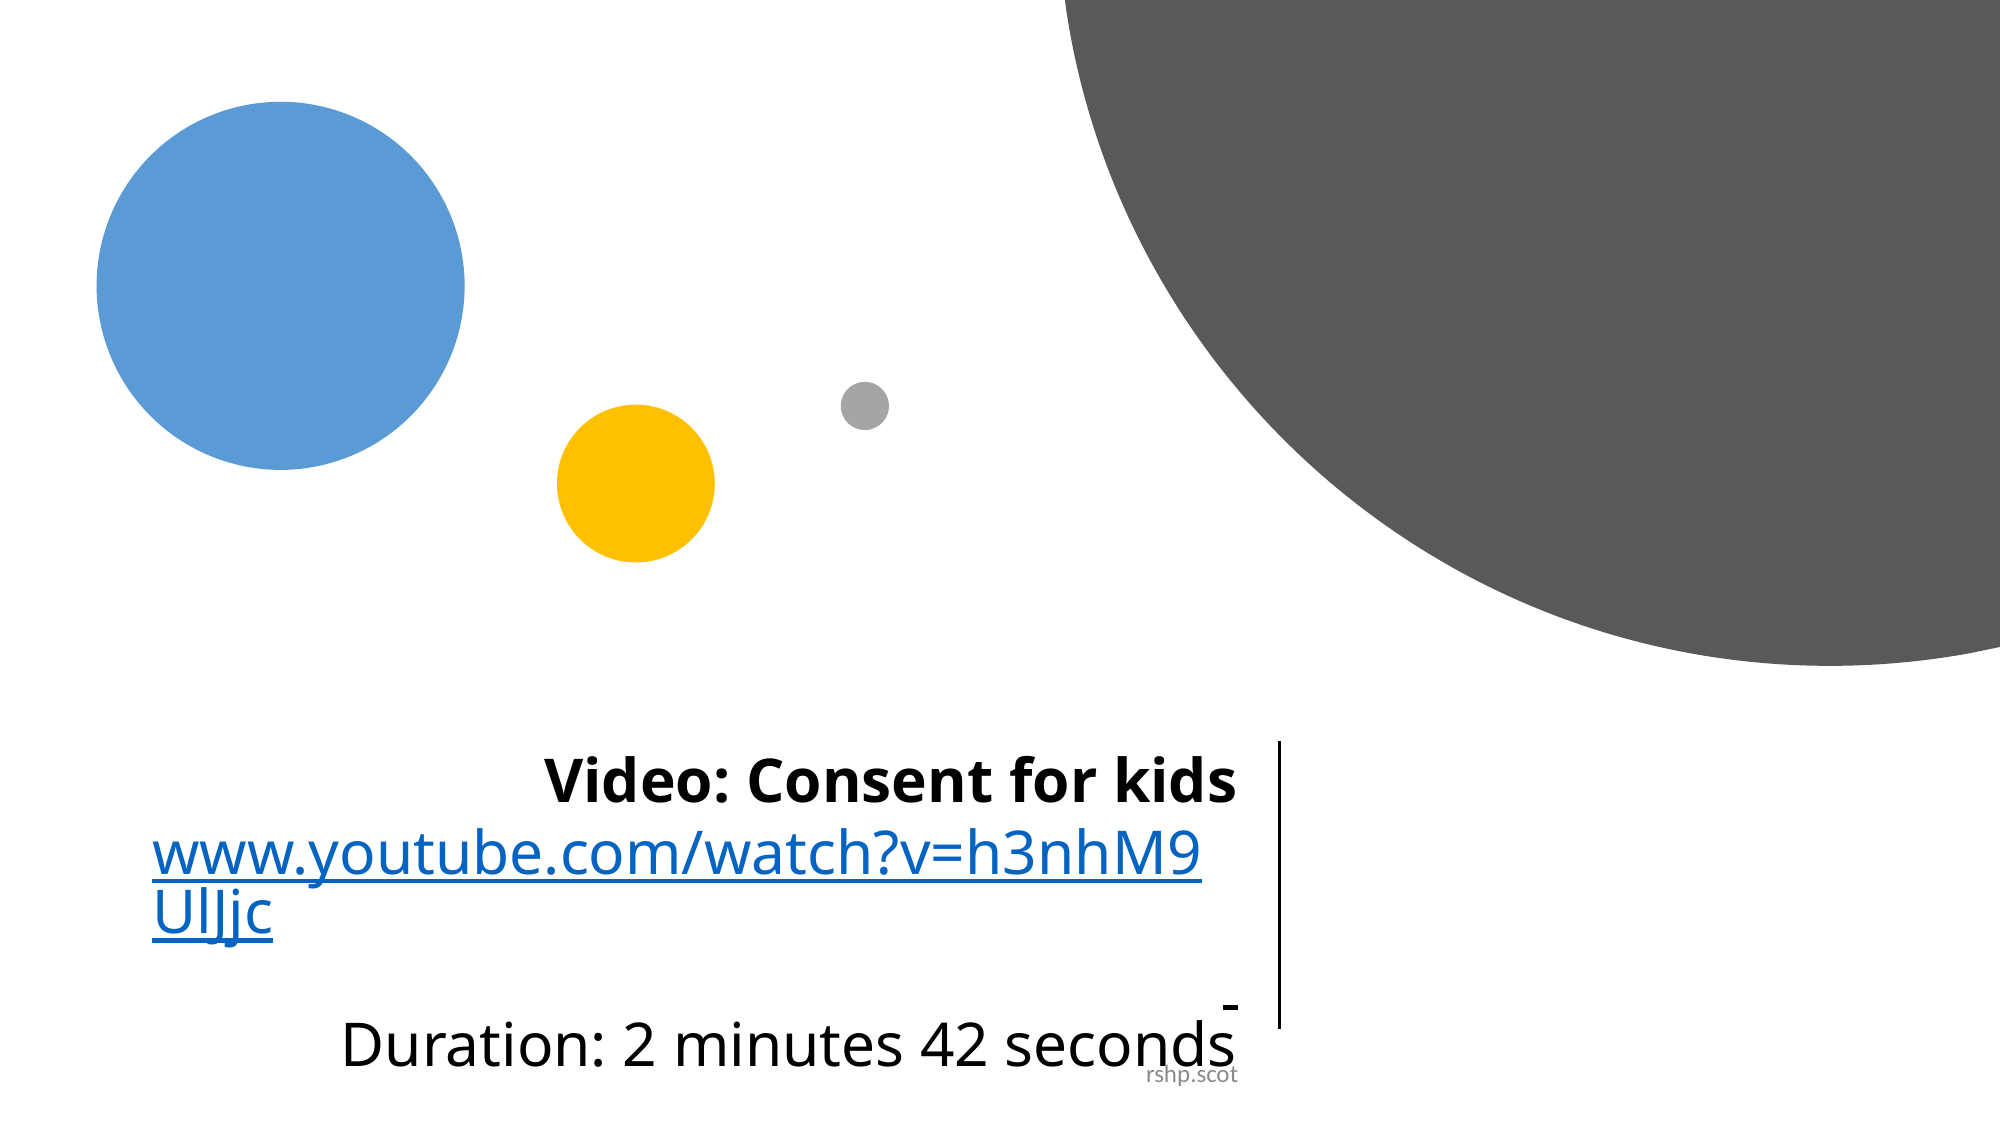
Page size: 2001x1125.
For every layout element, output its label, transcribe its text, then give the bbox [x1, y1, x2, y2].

title Video: Consent for kids www.youtube.com/watch?v=h3nhM9UlJjc Duration: 2 minutes 42 seconds [137, 742, 1254, 1028]
text_box [1063, 0, 2000, 667]
text_box [0, 0, 2000, 1125]
text_box [95, 100, 466, 471]
text_box [839, 380, 890, 432]
text_box [555, 403, 716, 564]
footer rshp.scot [525, 1042, 1254, 1103]
